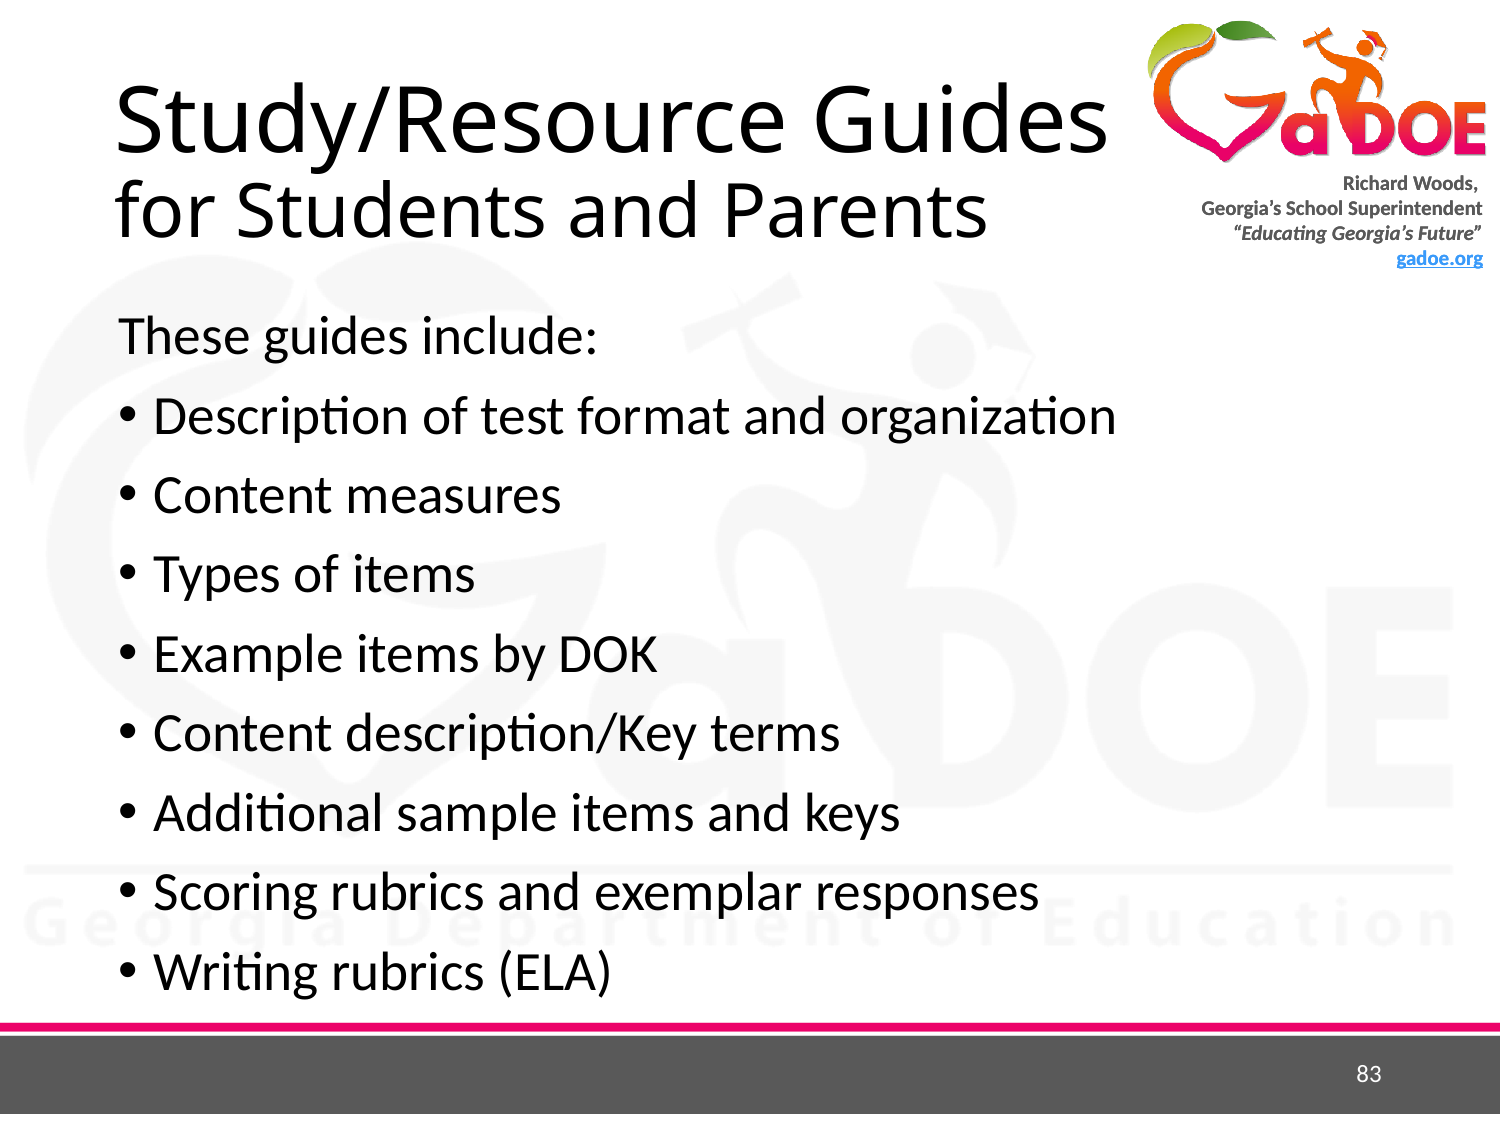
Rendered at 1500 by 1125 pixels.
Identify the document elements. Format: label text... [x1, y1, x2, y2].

picture [1135, 8, 1499, 164]
slide_number 83 [1059, 1042, 1397, 1103]
list These guides include: Description of test format and organization Content measures Types of items Example items by DOK Content description/Key terms Additional sample items and keys Scoring rubrics and exemplar responses Writing rubrics (ELA) [103, 299, 1397, 1014]
picture [19, 235, 1473, 980]
title Study/Resource Guides for Students and Parents [99, 54, 1136, 273]
